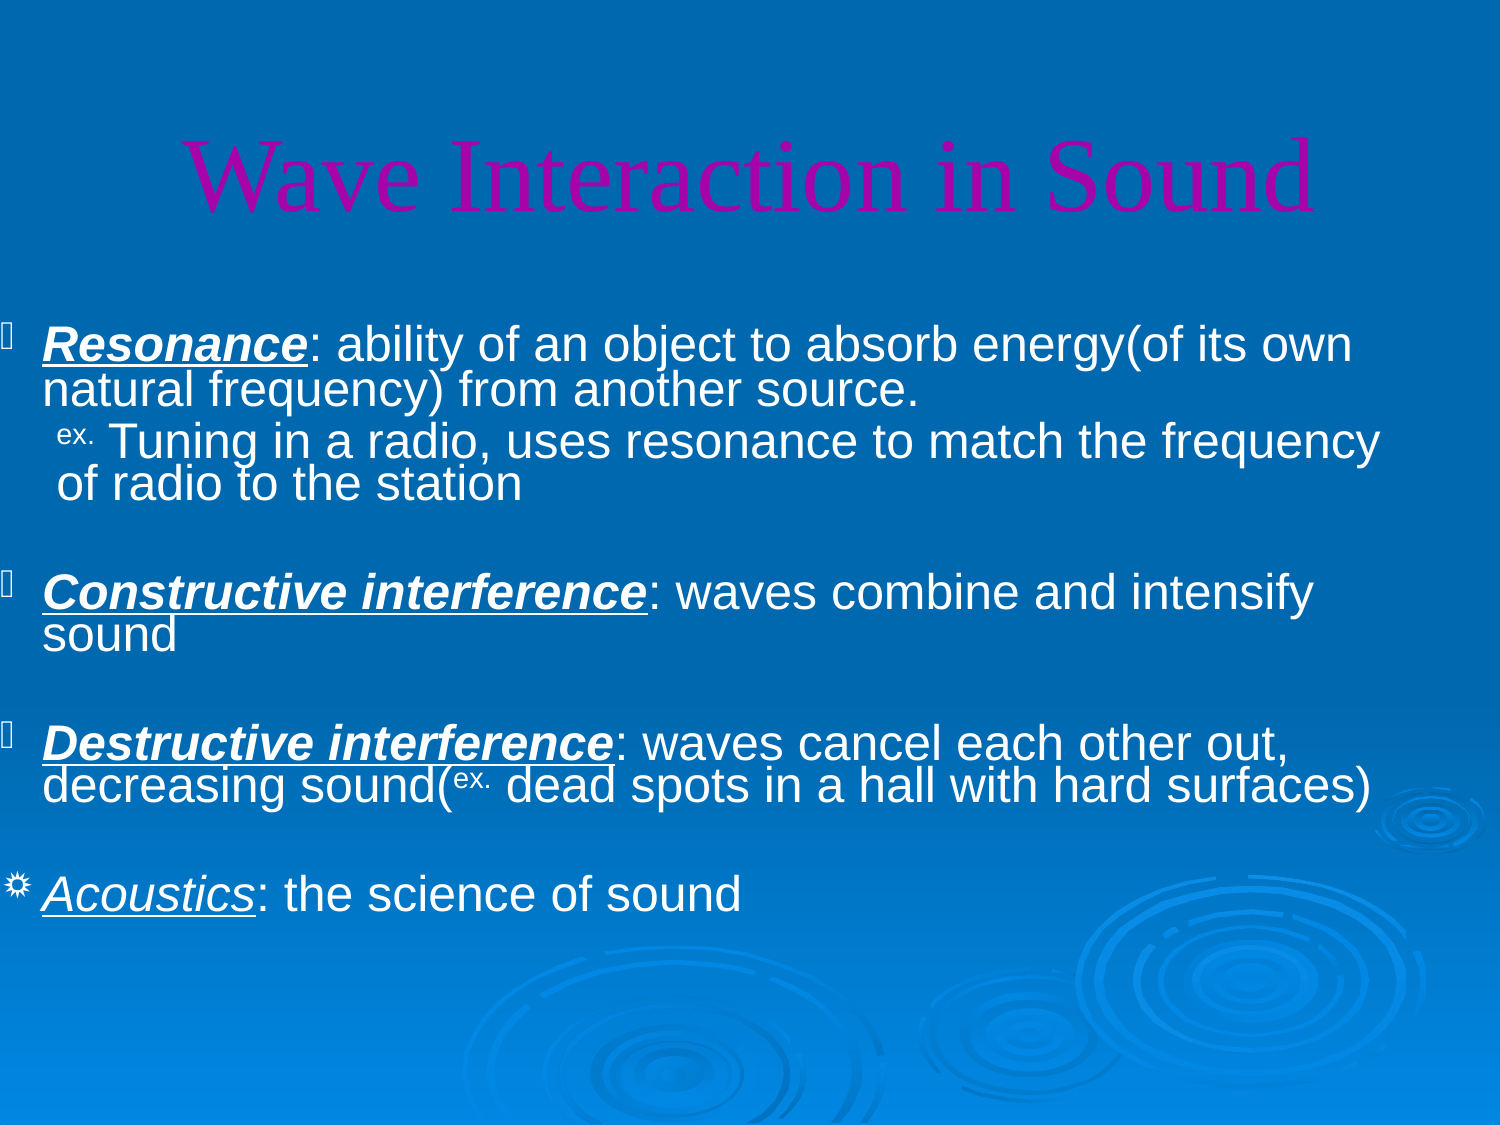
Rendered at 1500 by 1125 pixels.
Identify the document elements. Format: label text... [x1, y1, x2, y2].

list Resonance: ability of an object to absorb energy(of its own natural frequency) from another source. ex. Tuning in a radio, uses resonance to match the frequency of radio to the station Constructive interference: waves combine and intensify sound Destructive interference: waves cancel each other out, decreasing sound(ex. dead spots in a hall with hard surfaces) Acoustics: the science of sound [0, 324, 1388, 1125]
text_box Wave Interaction in Sound [162, 62, 1338, 275]
